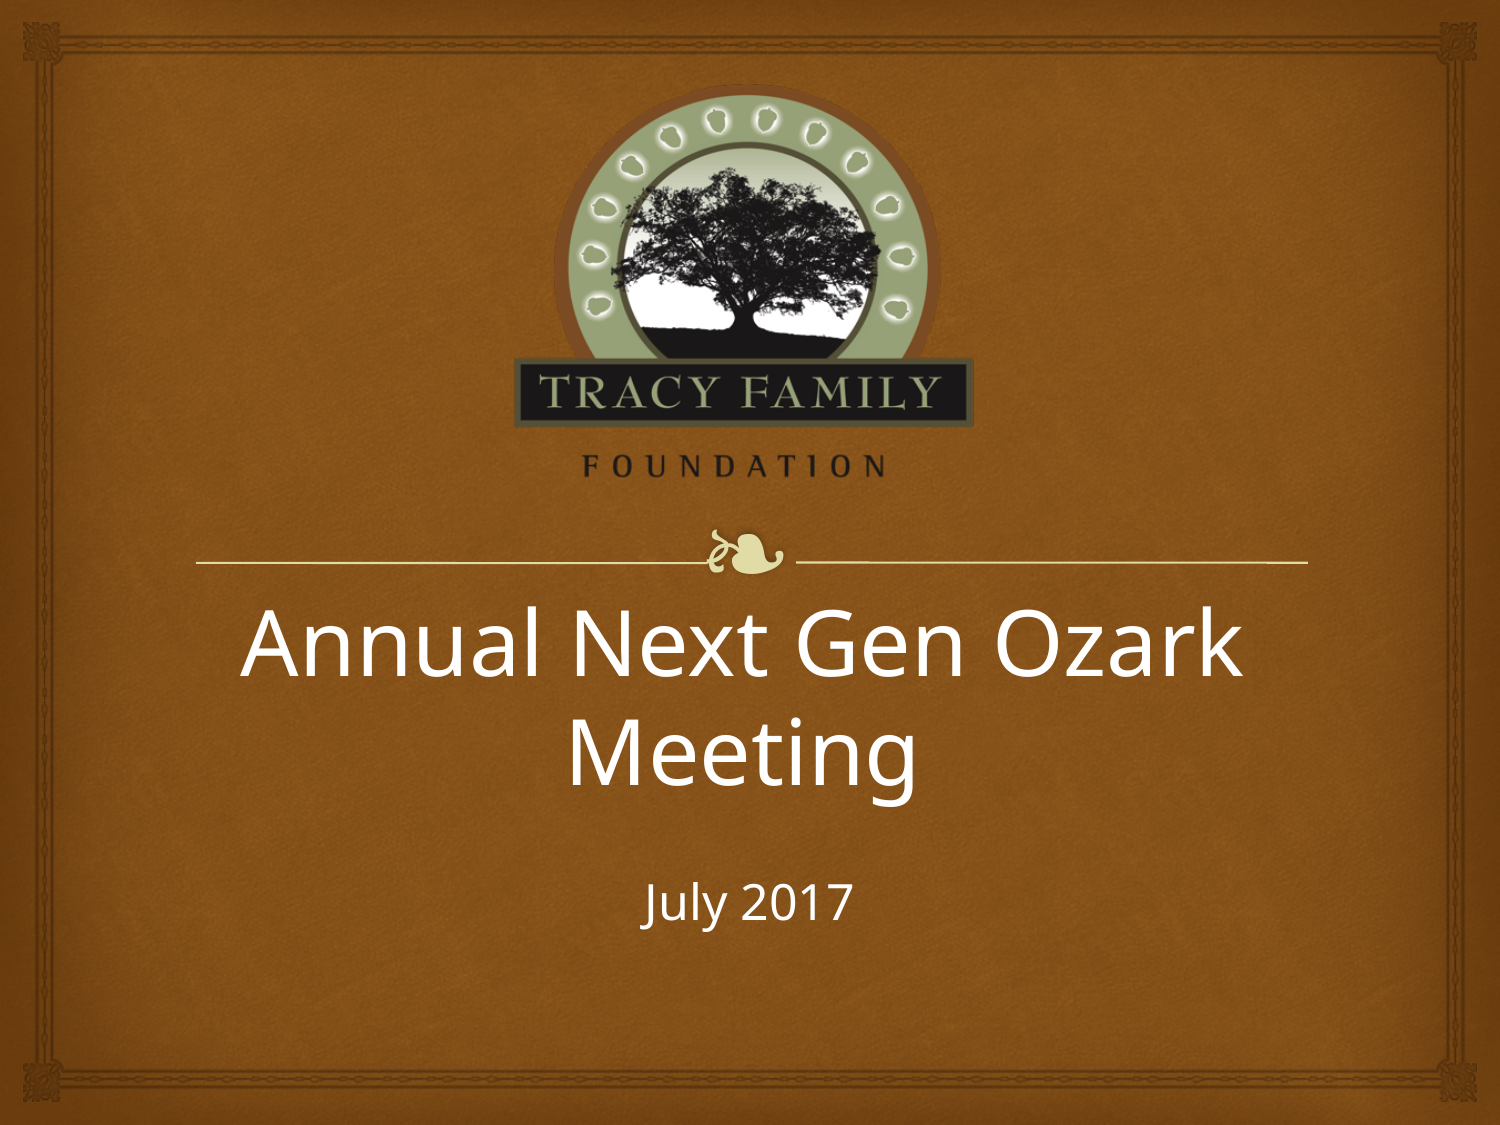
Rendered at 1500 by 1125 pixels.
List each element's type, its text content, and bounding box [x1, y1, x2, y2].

title Annual Next Gen Ozark Meeting [187, 662, 1300, 812]
picture [0, 0, 1500, 1125]
subtitle July 2017 [225, 862, 1275, 957]
